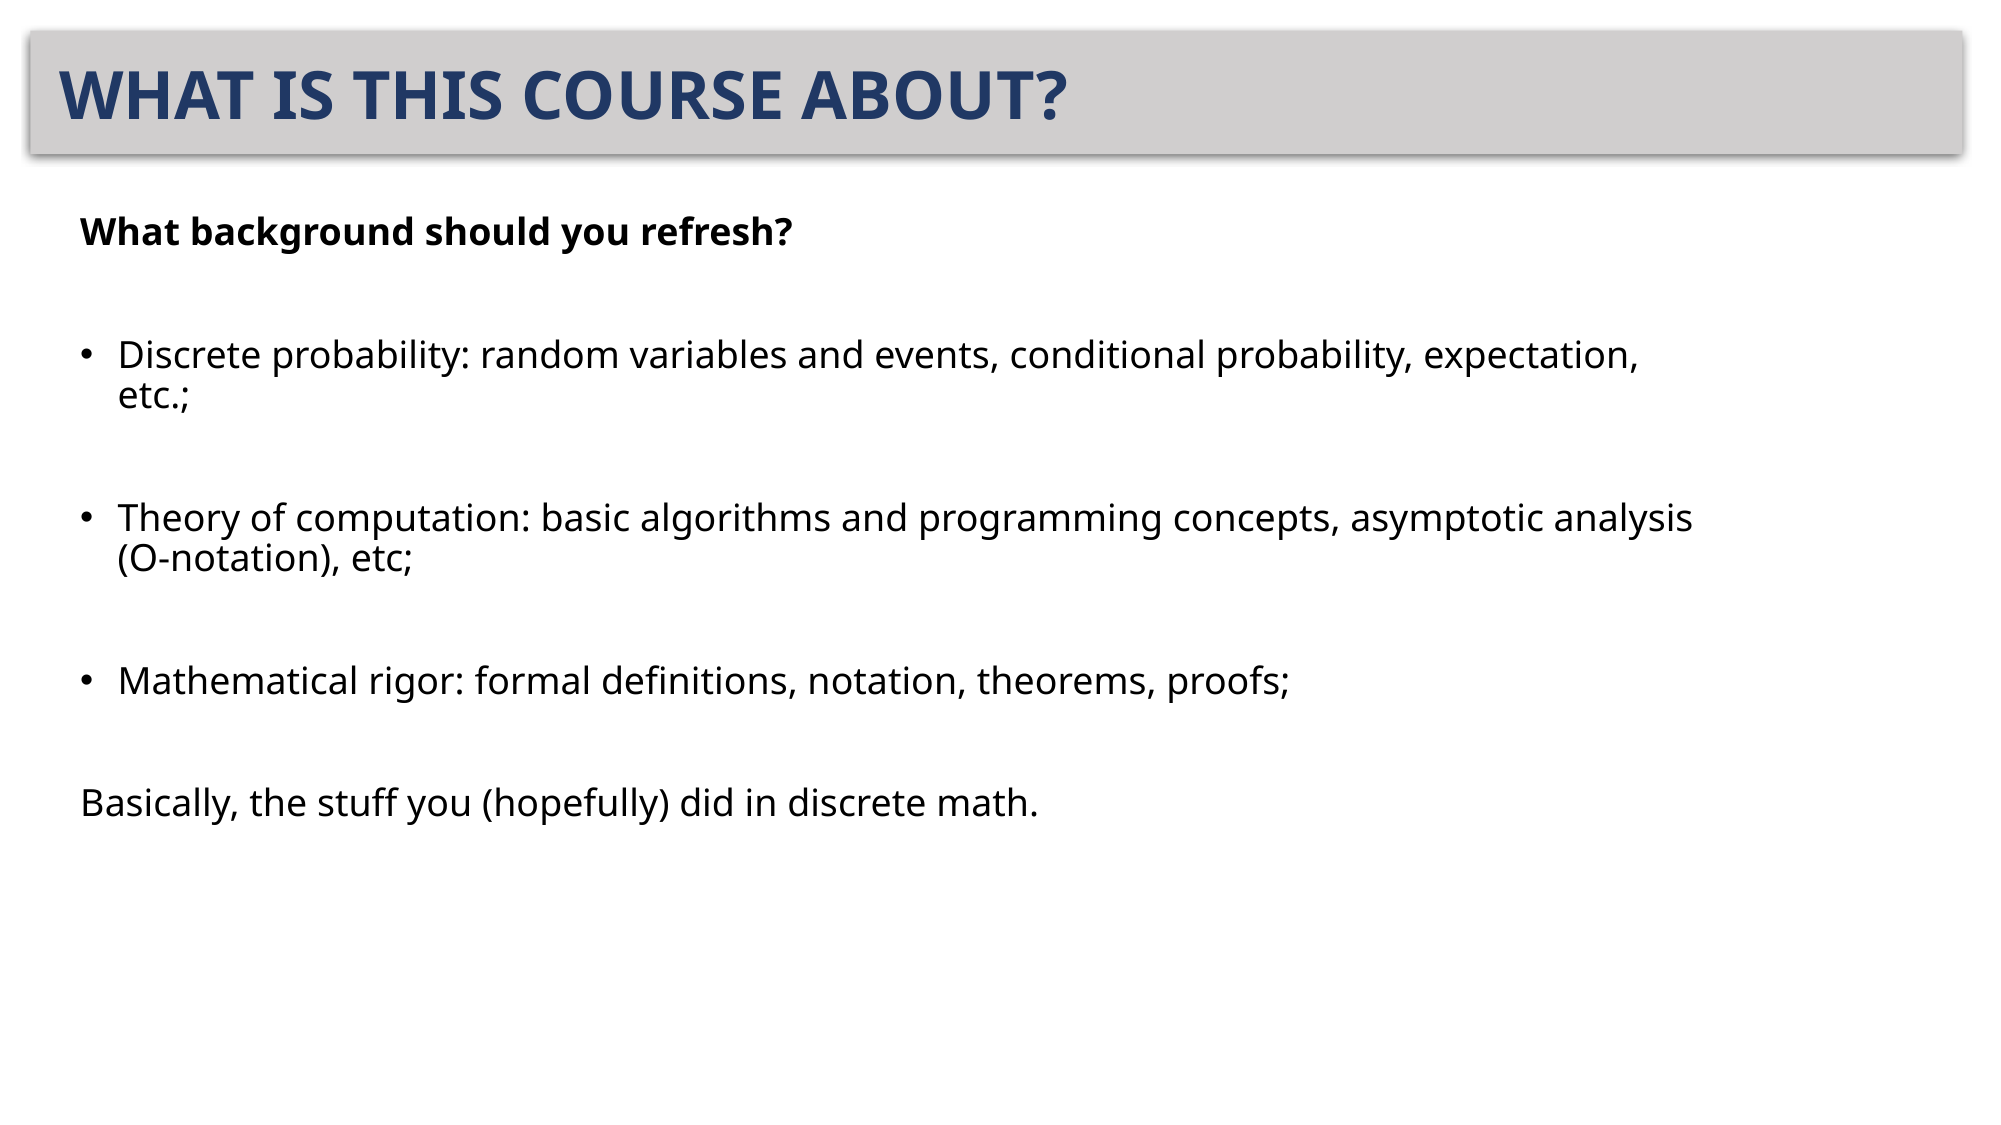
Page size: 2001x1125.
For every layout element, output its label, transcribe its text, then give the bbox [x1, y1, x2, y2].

title WHAT IS THIS COURSE ABOUT? [44, 41, 1970, 155]
list What background should you refresh? Discrete probability: random variables and events, conditional probability, expectation, etc.; Theory of computation: basic algorithms and programming concepts, asymptotic analysis (O-notation), etc; Mathematical rigor: formal definitions, notation, theorems, proofs; Basically, the stuff you (hopefully) did in discrete math. [65, 205, 1734, 1084]
text_box [30, 30, 1963, 155]
